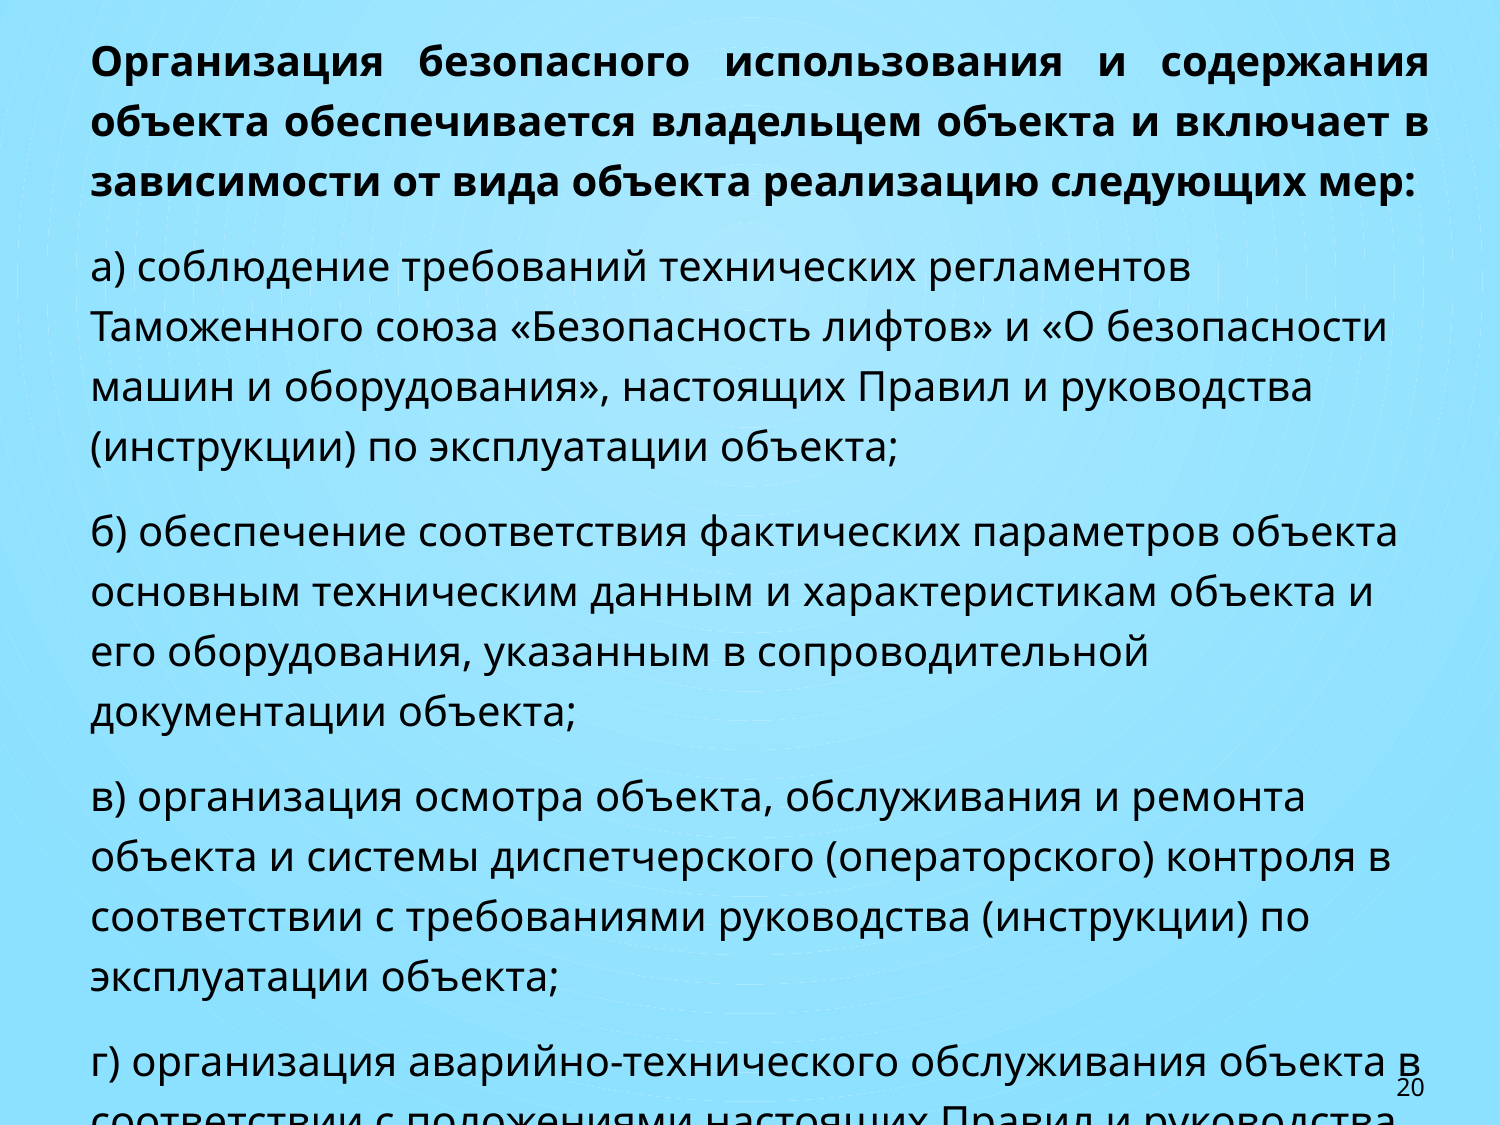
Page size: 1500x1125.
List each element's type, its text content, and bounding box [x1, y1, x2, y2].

text_box Организация безопасного использования и содержания объекта обеспечивается владельцем объекта и включает в зависимости от вида объекта реализацию следующих мер: а) соблюдение требований технических регламентов Таможенного союза «Безопасность лифтов» и «О безопасности машин и оборудования», настоящих Правил и руководства (инструкции) по эксплуатации объекта; б) обеспечение соответствия фактических параметров объекта основным техническим данным и характеристикам объекта и его оборудования, указанным в сопроводительной документации объекта; в) организация осмотра объекта, обслуживания и ремонта объекта и системы диспетчерского (операторского) контроля в соответствии с требованиями руководства (инструкции) по эксплуатации объекта; г) организация аварийно-технического обслуживания объекта в соответствии с положениями настоящих Правил и руководства (инструкции) по эксплуатации объекта; [75, 17, 1446, 1125]
slide_number 20 [1299, 1052, 1425, 1113]
